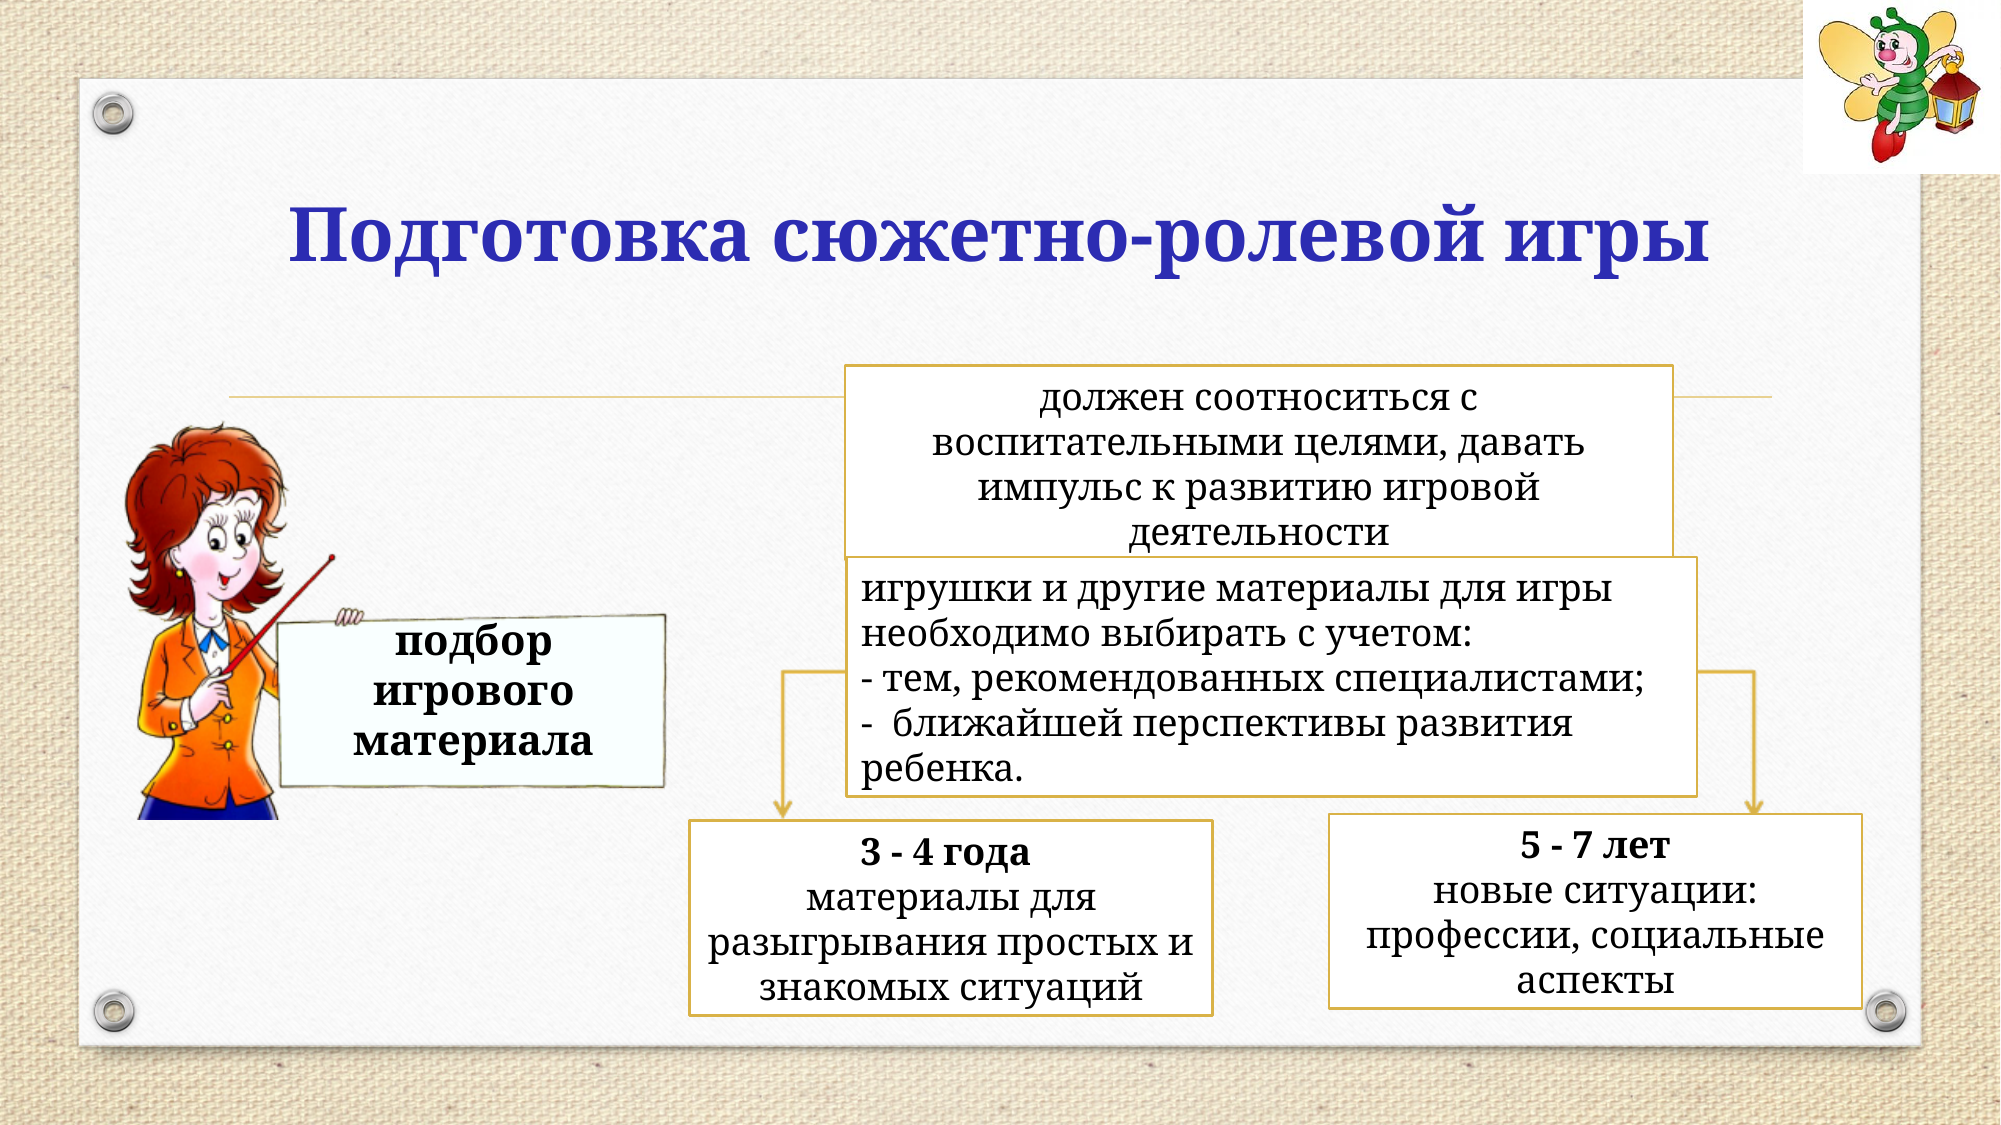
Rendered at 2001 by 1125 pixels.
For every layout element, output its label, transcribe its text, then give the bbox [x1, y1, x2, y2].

text_box игрушки и другие материалы для игры необходимо выбирать с учетом: - тем, рекомендованных специалистами; - ближайшей перспективы развития ребенка. [845, 556, 1698, 798]
text_box Подготовка сюжетно-ролевой игры [212, 78, 1788, 386]
text_box 5 - 7 лет новые ситуации: профессии, социальные аспекты [1328, 813, 1863, 1010]
text_box 3 - 4 года материалы для разыгрывания простых и знакомых ситуаций [688, 819, 1214, 1017]
picture [0, 0, 2001, 1125]
text_box должен соотноситься с воспитательными целями, давать импульс к развитию игровой деятельности [844, 364, 1674, 561]
